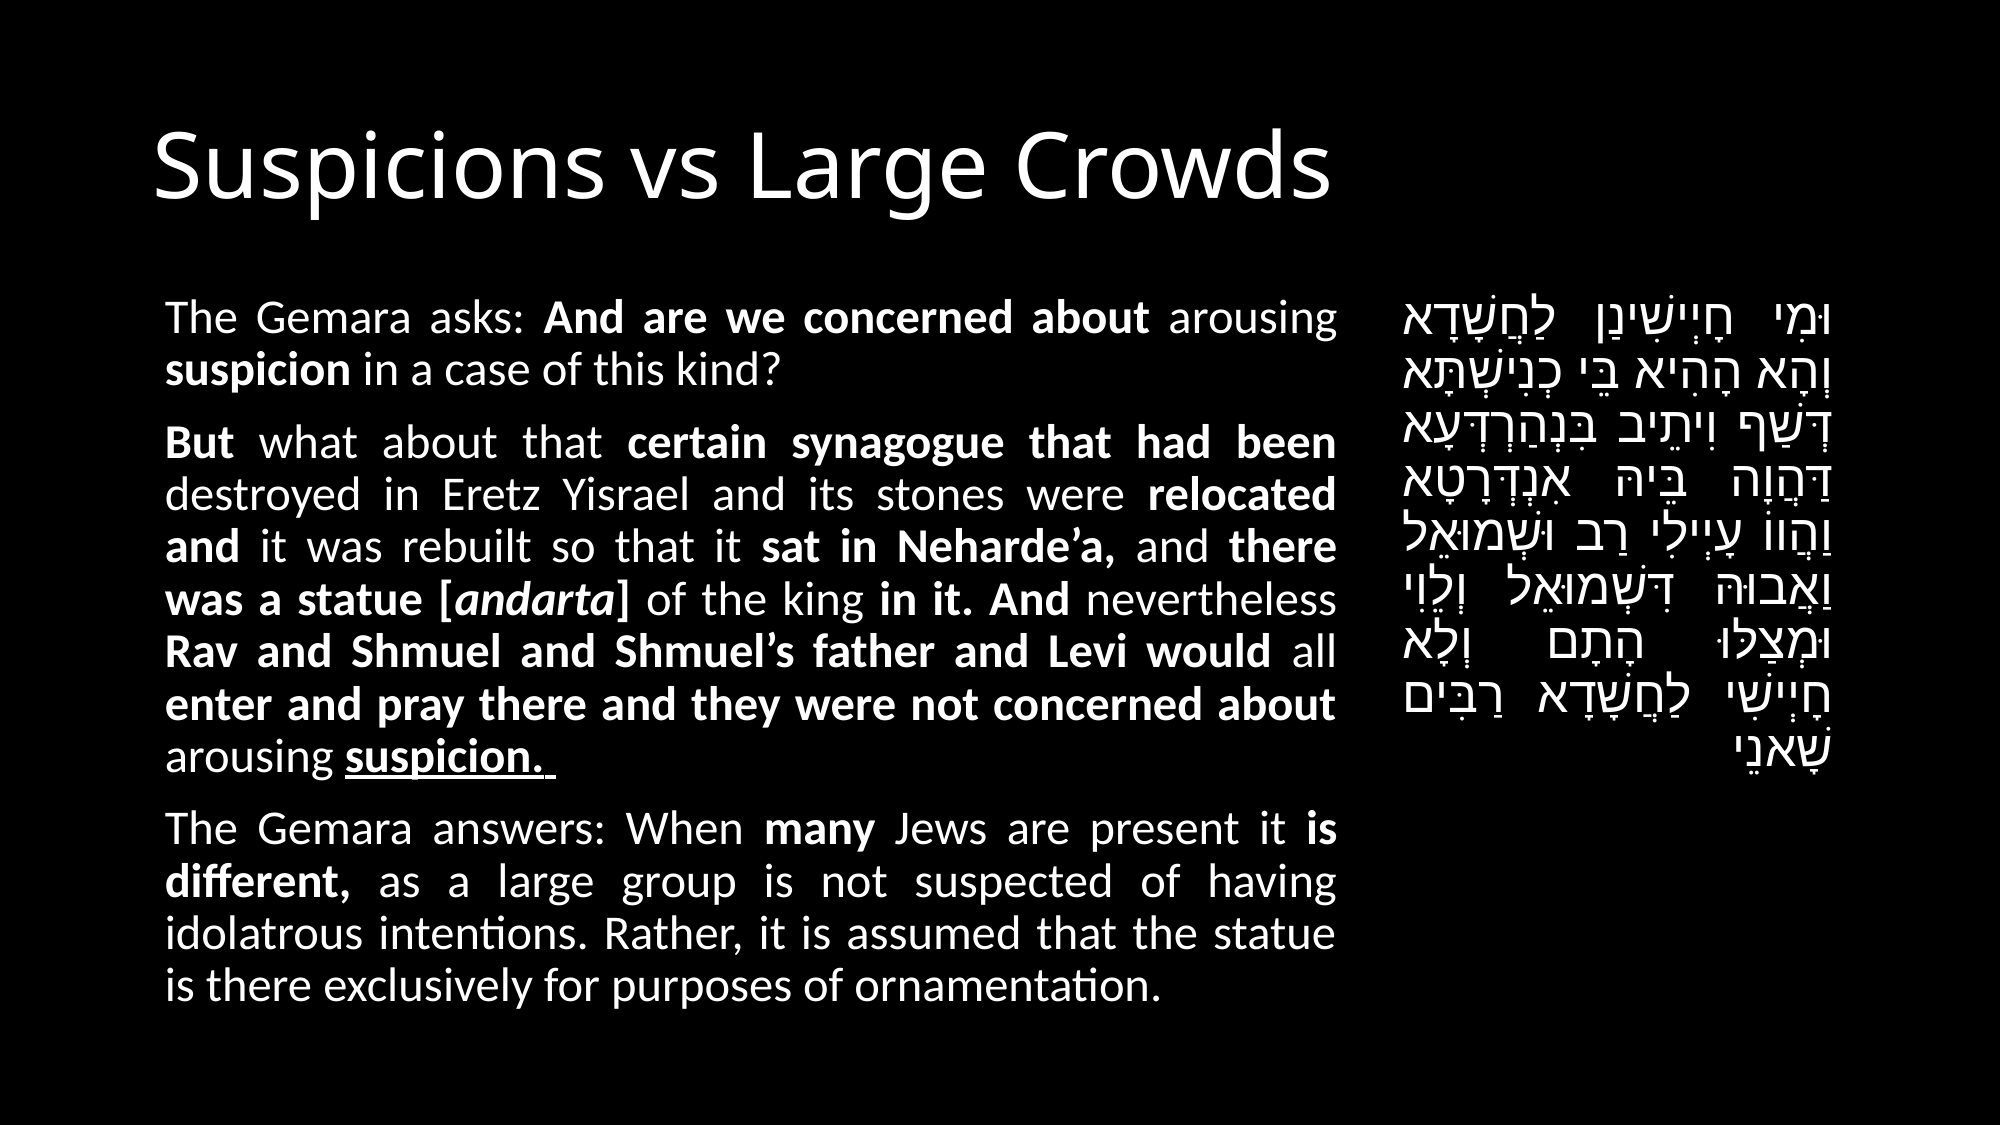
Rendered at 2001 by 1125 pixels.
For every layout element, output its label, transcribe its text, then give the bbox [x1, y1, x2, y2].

title Suspicions vs Large Crowds [137, 59, 1863, 278]
list וּמִי חָיְישִׁינַן לַחֲשָׁדָא וְהָא הָהִיא בֵּי כְנִישְׁתָּא דְּשַׁף וִיתֵיב בִּנְהַרְדְּעָא דַּהֲוָה בֵּיהּ אִנְדְּרָטָא וַהֲווֹ עָיְילִי רַב וּשְׁמוּאֵל וַאֲבוּהּ דִּשְׁמוּאֵל וְלֵוִי וּמְצַלּוּ הָתָם וְלָא חָיְישִׁי לַחֲשָׁדָא רַבִּים שָׁאנֵי [1387, 284, 1849, 950]
list The Gemara asks: And are we concerned about arousing suspicion in a case of this kind? But what about that certain synagogue that had been destroyed in Eretz Yisrael and its stones were relocated and it was rebuilt so that it sat in Neharde’a, and there was a statue [andarta] of the king in it. And nevertheless Rav and Shmuel and Shmuel’s father and Levi would all enter and pray there and they were not concerned about arousing suspicion. The Gemara answers: When many Jews are present it is different, as a large group is not suspected of having idolatrous intentions. Rather, it is assumed that the statue is there exclusively for purposes of ornamentation. [149, 284, 1353, 1025]
